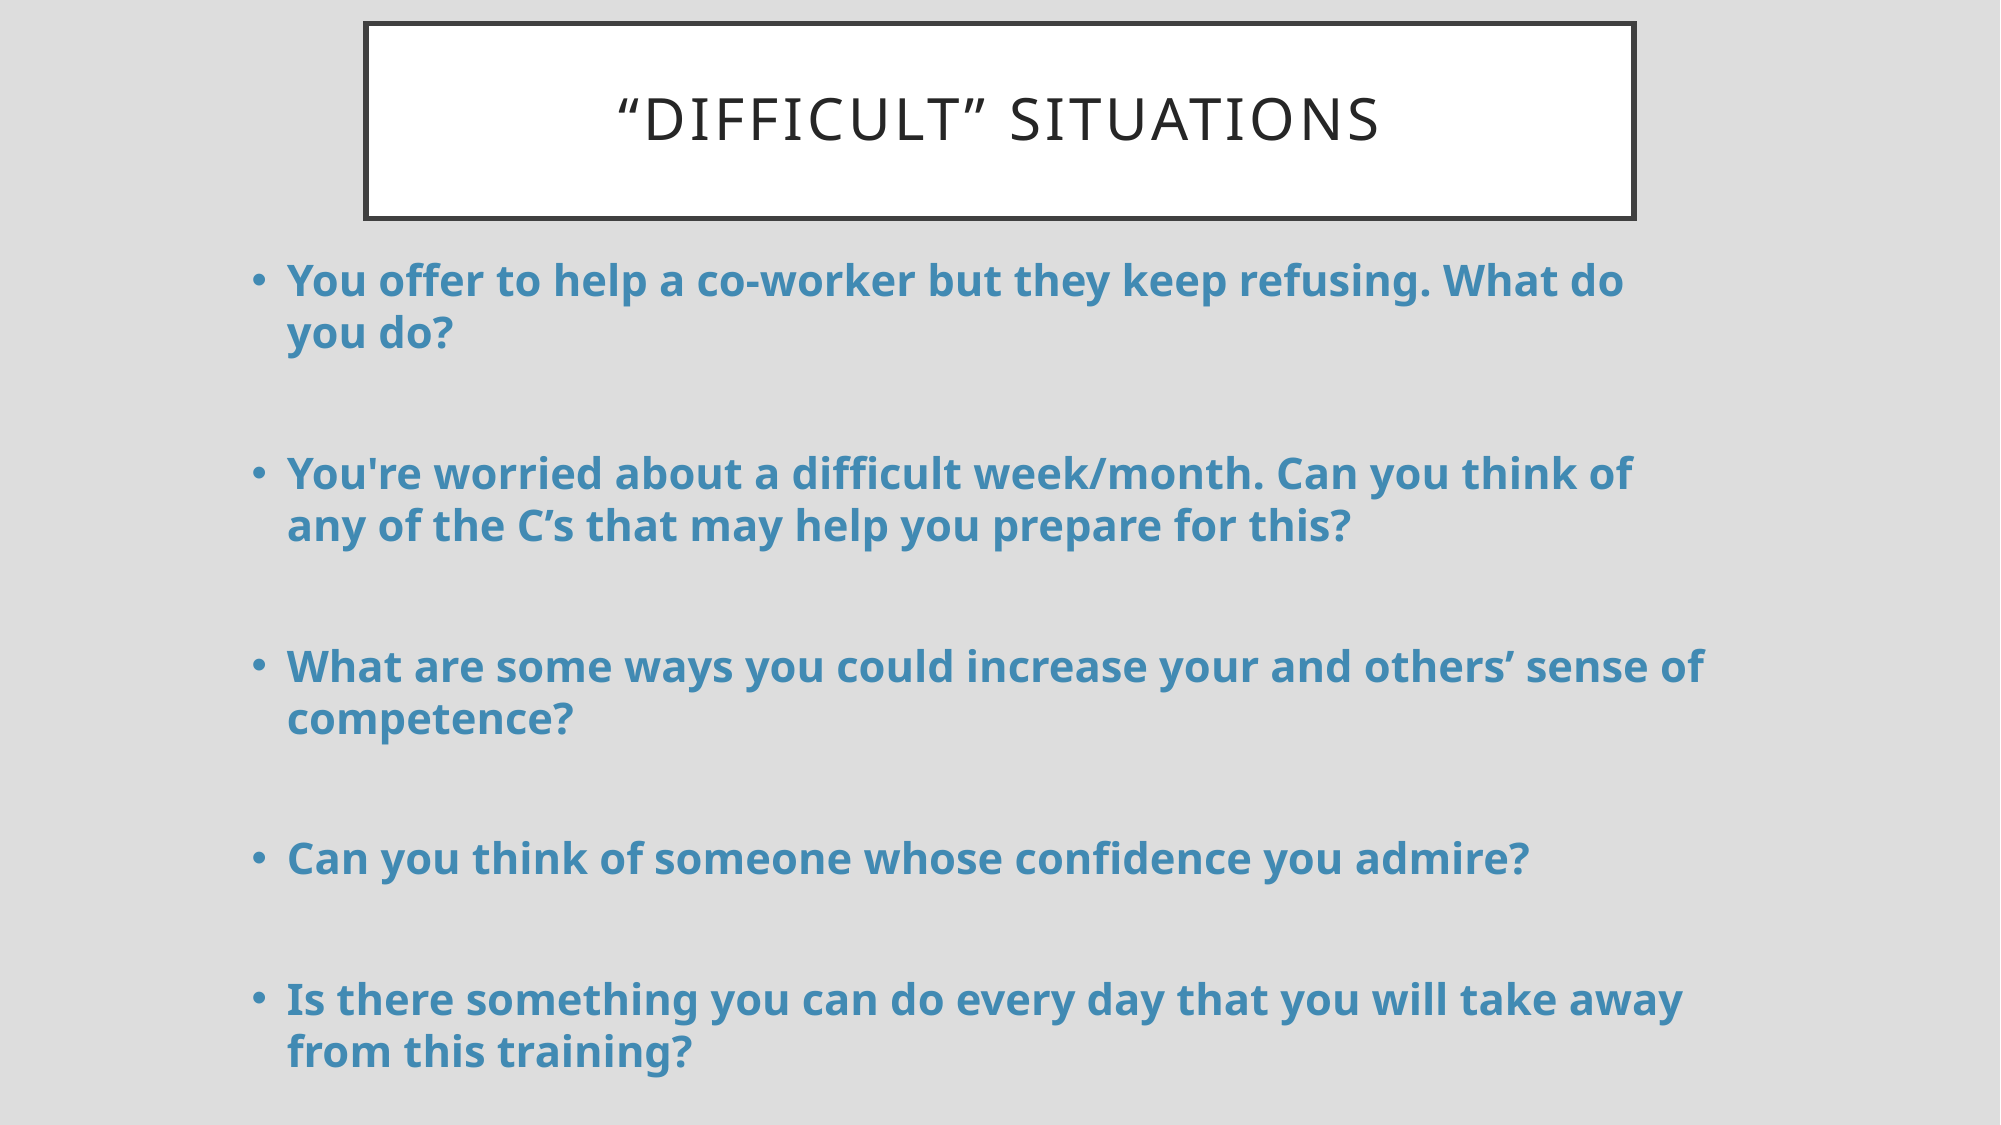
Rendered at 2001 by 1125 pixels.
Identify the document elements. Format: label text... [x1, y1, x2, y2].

title “difficult” situations [363, 21, 1637, 221]
list You offer to help a co-worker but they keep refusing. What do you do? You're worried about a difficult week/month. Can you think of any of the C’s that may help you prepare for this? What are some ways you could increase your and others’ sense of competence? Can you think of someone whose confidence you admire? Is there something you can do every day that you will take away from this training? [236, 245, 1728, 1089]
